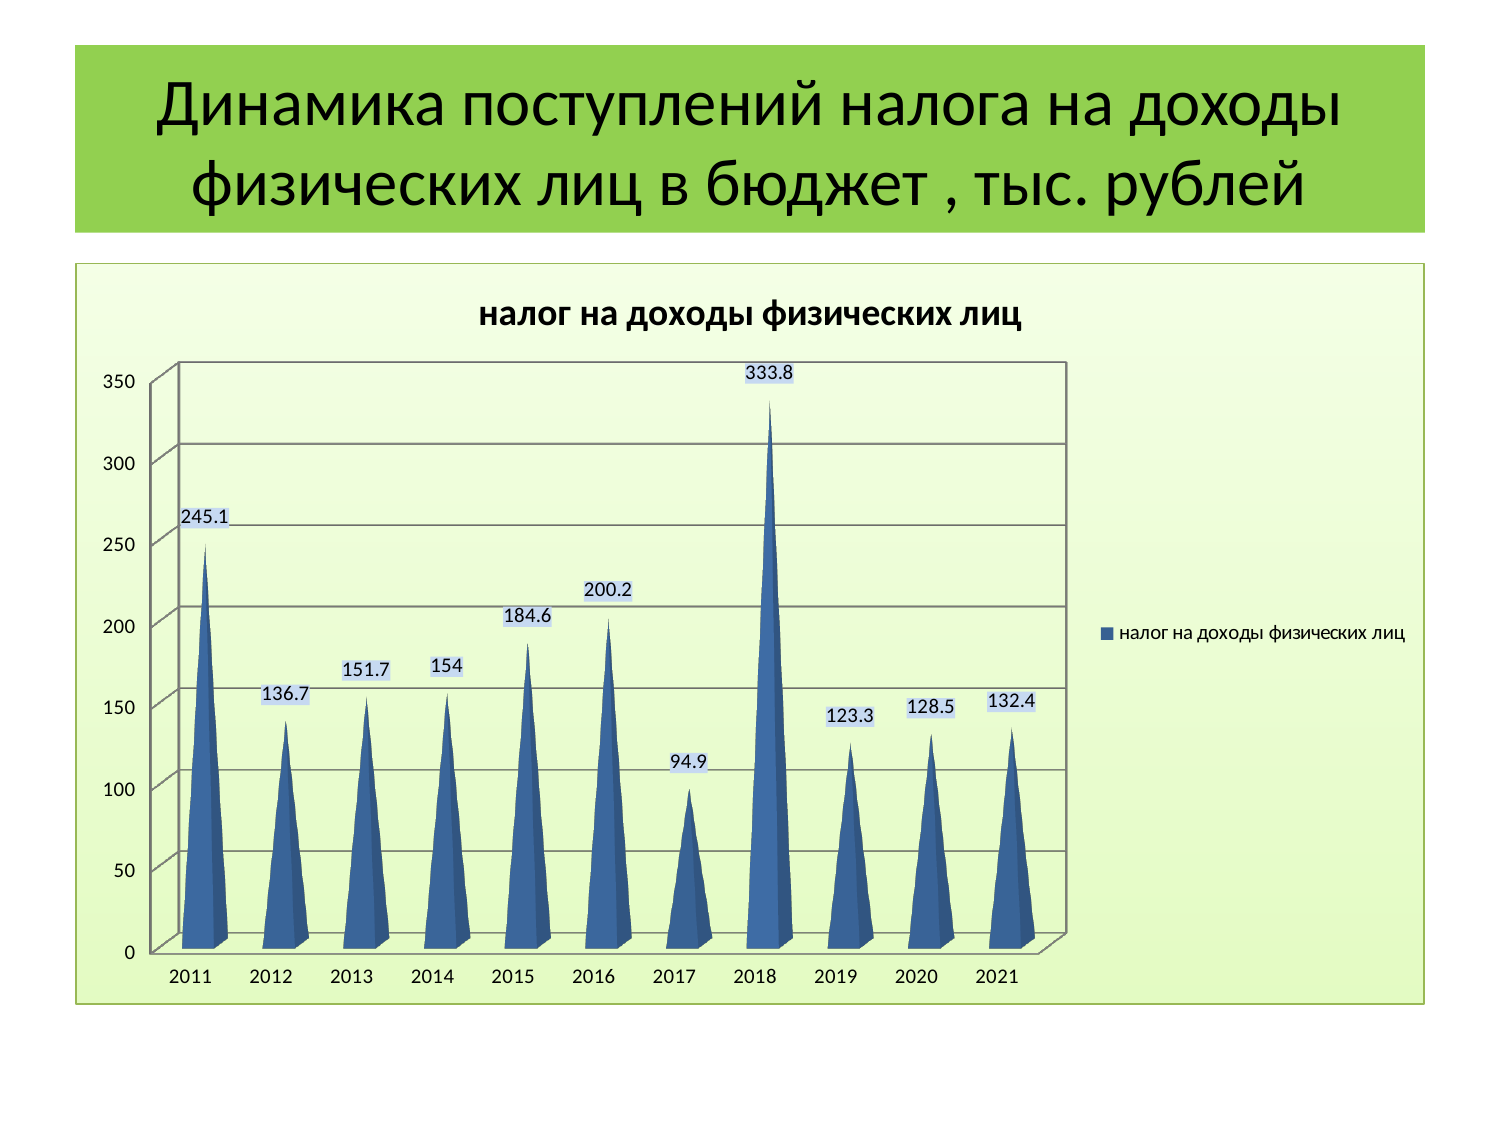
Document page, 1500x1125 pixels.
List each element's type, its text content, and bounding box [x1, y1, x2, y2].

title Динамика поступлений налога на доходы физических лиц в бюджет , тыс. рублей [75, 45, 1425, 233]
chart [74, 262, 1426, 1006]
